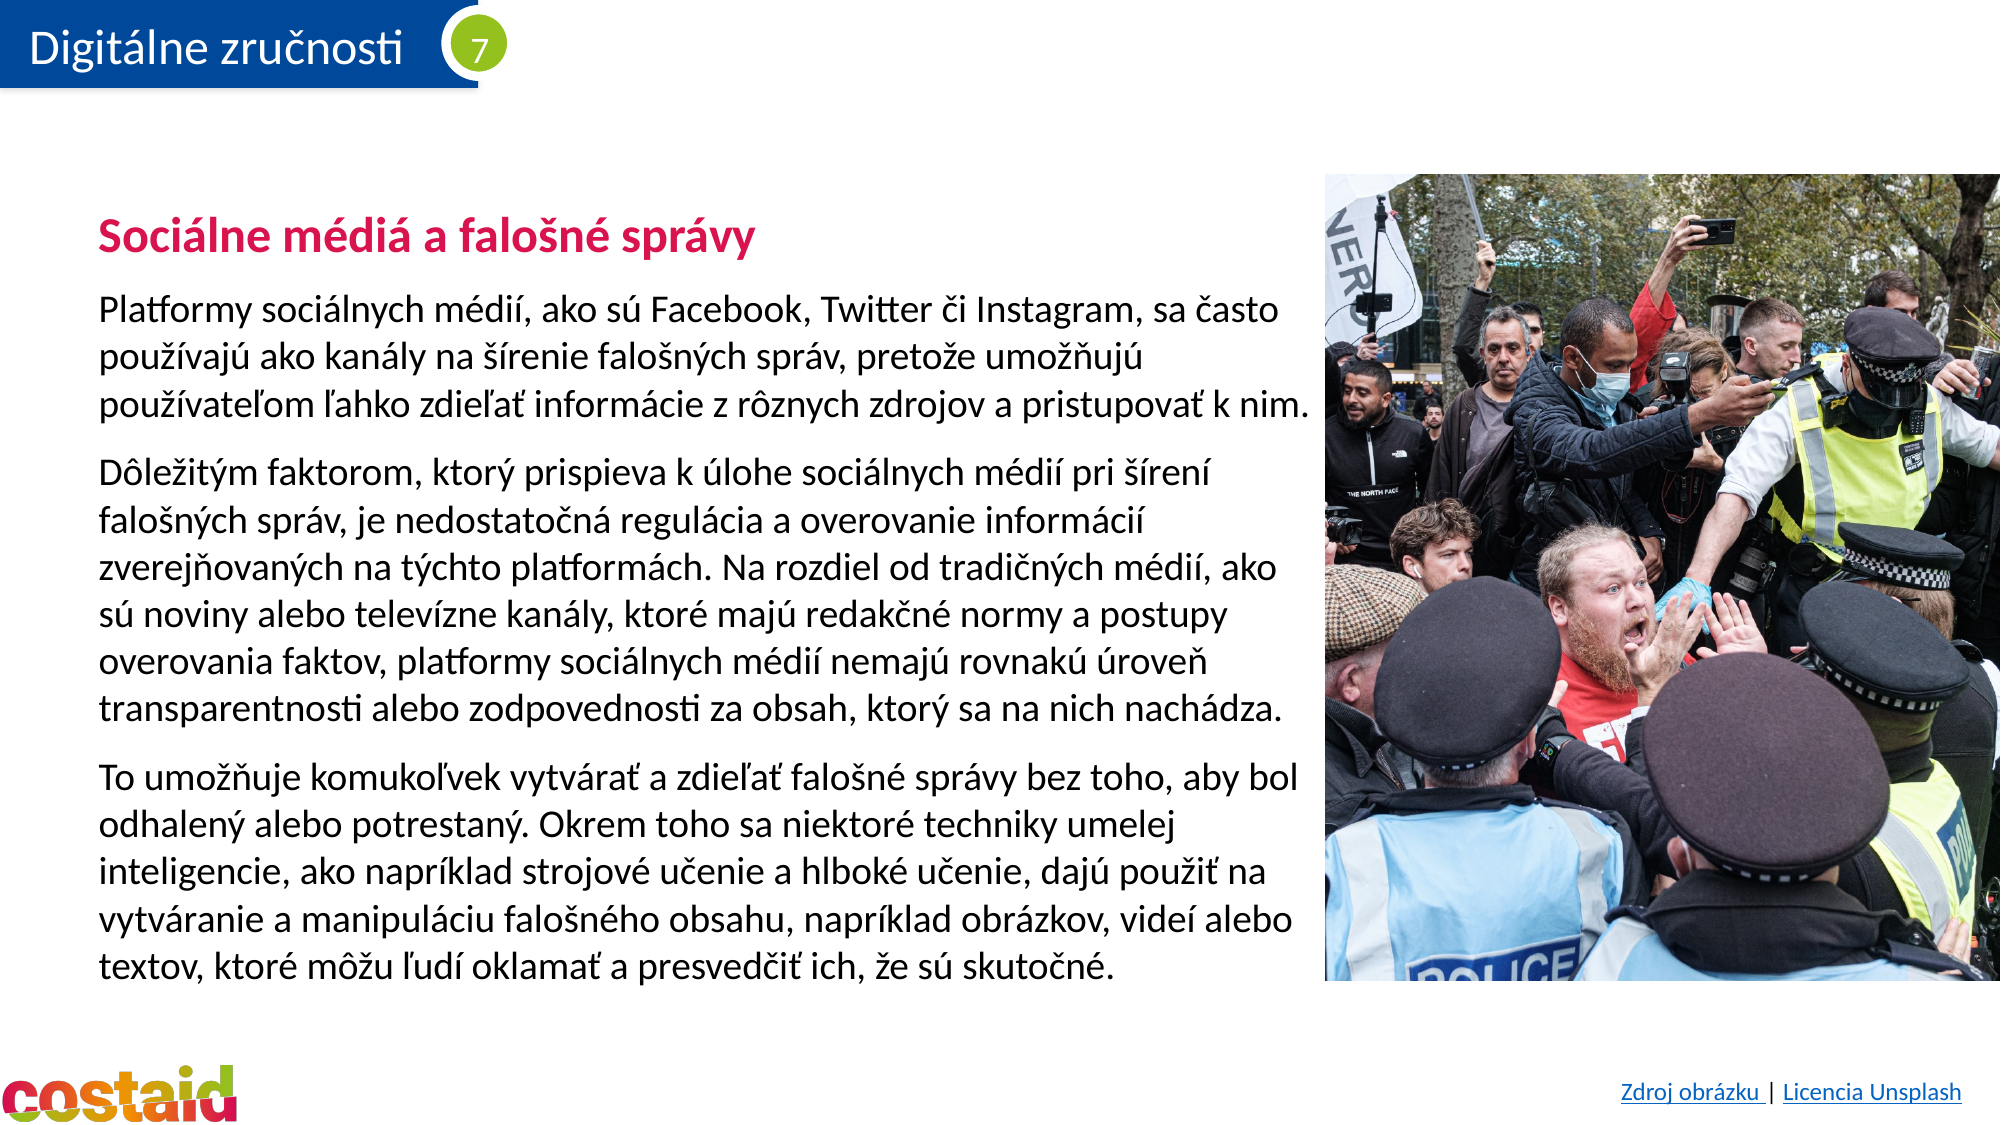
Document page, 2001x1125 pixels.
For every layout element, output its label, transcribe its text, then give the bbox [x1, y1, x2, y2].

text_box Zdroj obrázku | Licencia Unsplash [1530, 1068, 2000, 1114]
picture [1325, 174, 2000, 981]
picture [0, 1065, 267, 1125]
list Sociálne médiá a falošné správy Platformy sociálnych médií, ako sú Facebook, Twitter či Instagram, sa často používajú ako kanály na šírenie falošných správ, pretože umožňujú používateľom ľahko zdieľať informácie z rôznych zdrojov a pristupovať k nim. Dôležitým faktorom, ktorý prispieva k úlohe sociálnych médií pri šírení falošných správ, je nedostatočná regulácia a overovanie informácií zverejňovaných na týchto platformách. Na rozdiel od tradičných médií, ako sú noviny alebo televízne kanály, ktoré majú redakčné normy a postupy overovania faktov, platformy sociálnych médií nemajú rovnakú úroveň transparentnosti alebo zodpovednosti za obsah, ktorý sa na nich nachádza. To umožňuje komukoľvek vytvárať a zdieľať falošné správy bez toho, aby bol odhalený alebo potrestaný. Okrem toho sa niektoré techniky umelej inteligencie, ako napríklad strojové učenie a hlboké učenie, dajú použiť na vytváranie a manipuláciu falošného obsahu, napríklad obrázkov, videí alebo textov, ktoré môžu ľudí oklamať a presvedčiť ich, že sú skutočné. [83, 194, 1326, 1014]
